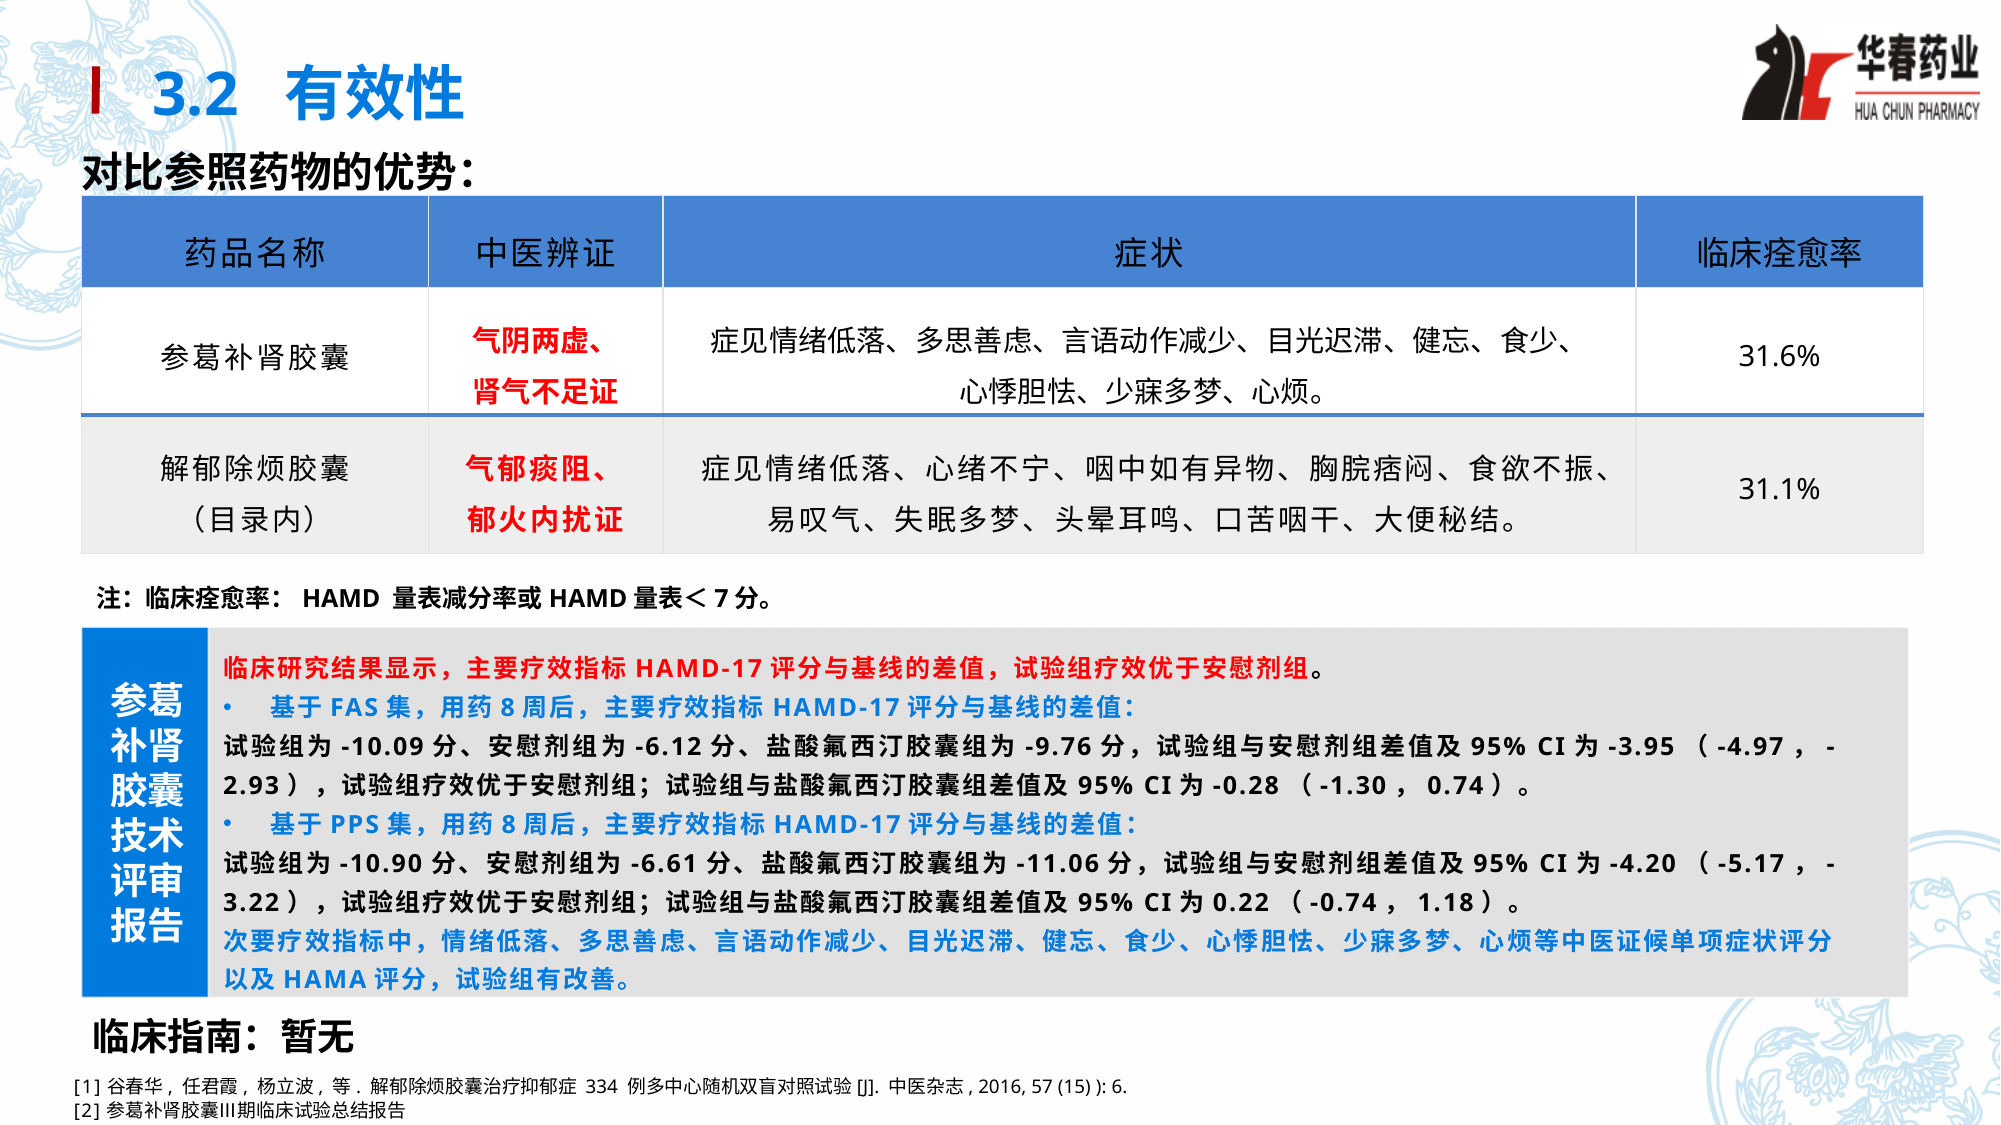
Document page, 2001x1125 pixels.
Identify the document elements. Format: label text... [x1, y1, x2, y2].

table_header 症状 [664, 196, 1635, 287]
table_cell 气郁痰阻、郁火内扰证 [429, 417, 662, 553]
table_header 药品名称 [82, 196, 428, 287]
text_box [1]谷春华, 任君霞, 杨立波, 等. 解郁除烦胶囊治疗抑郁症 334 例多中心随机双盲对照试验[J]. 中医杂志, 2016, 57 (15) ): 6. [2]参葛补肾胶囊Ⅲ期临床试验总结报告 [71, 1070, 1852, 1123]
table_cell 气阴两虚、肾气不足证 [429, 288, 662, 413]
table_cell 症见情绪低落、心绪不宁、咽中如有异物、胸脘痞闷、食欲不振、易叹气、失眠多梦、头晕耳鸣、口苦咽干、大便秘结。 [664, 417, 1635, 553]
table_cell 31.6% [1637, 288, 1923, 413]
table_cell 解郁除烦胶囊 （目录内） [82, 417, 428, 553]
table_cell 参葛补肾胶囊 [82, 288, 428, 413]
table_cell 症见情绪低落、多思善虑、言语动作减少、目光迟滞、健忘、食少、心悸胆怯、少寐多梦、心烦。 [664, 288, 1635, 413]
picture [0, 0, 2001, 1125]
table_header 临床痊愈率 [1637, 196, 1923, 287]
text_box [81, 626, 1910, 998]
text_box 临床指南：暂无 [77, 1005, 1386, 1066]
table_header 中医辨证 [429, 196, 662, 287]
table_cell 31.1% [1637, 417, 1923, 553]
text_box 对比参照药物的优势： [81, 122, 1980, 212]
title 3.2 有效性 [137, 39, 1863, 122]
text_box 注：临床痊愈率：HAMD 量表减分率或HAMD量表＜7分。 [81, 569, 1910, 620]
